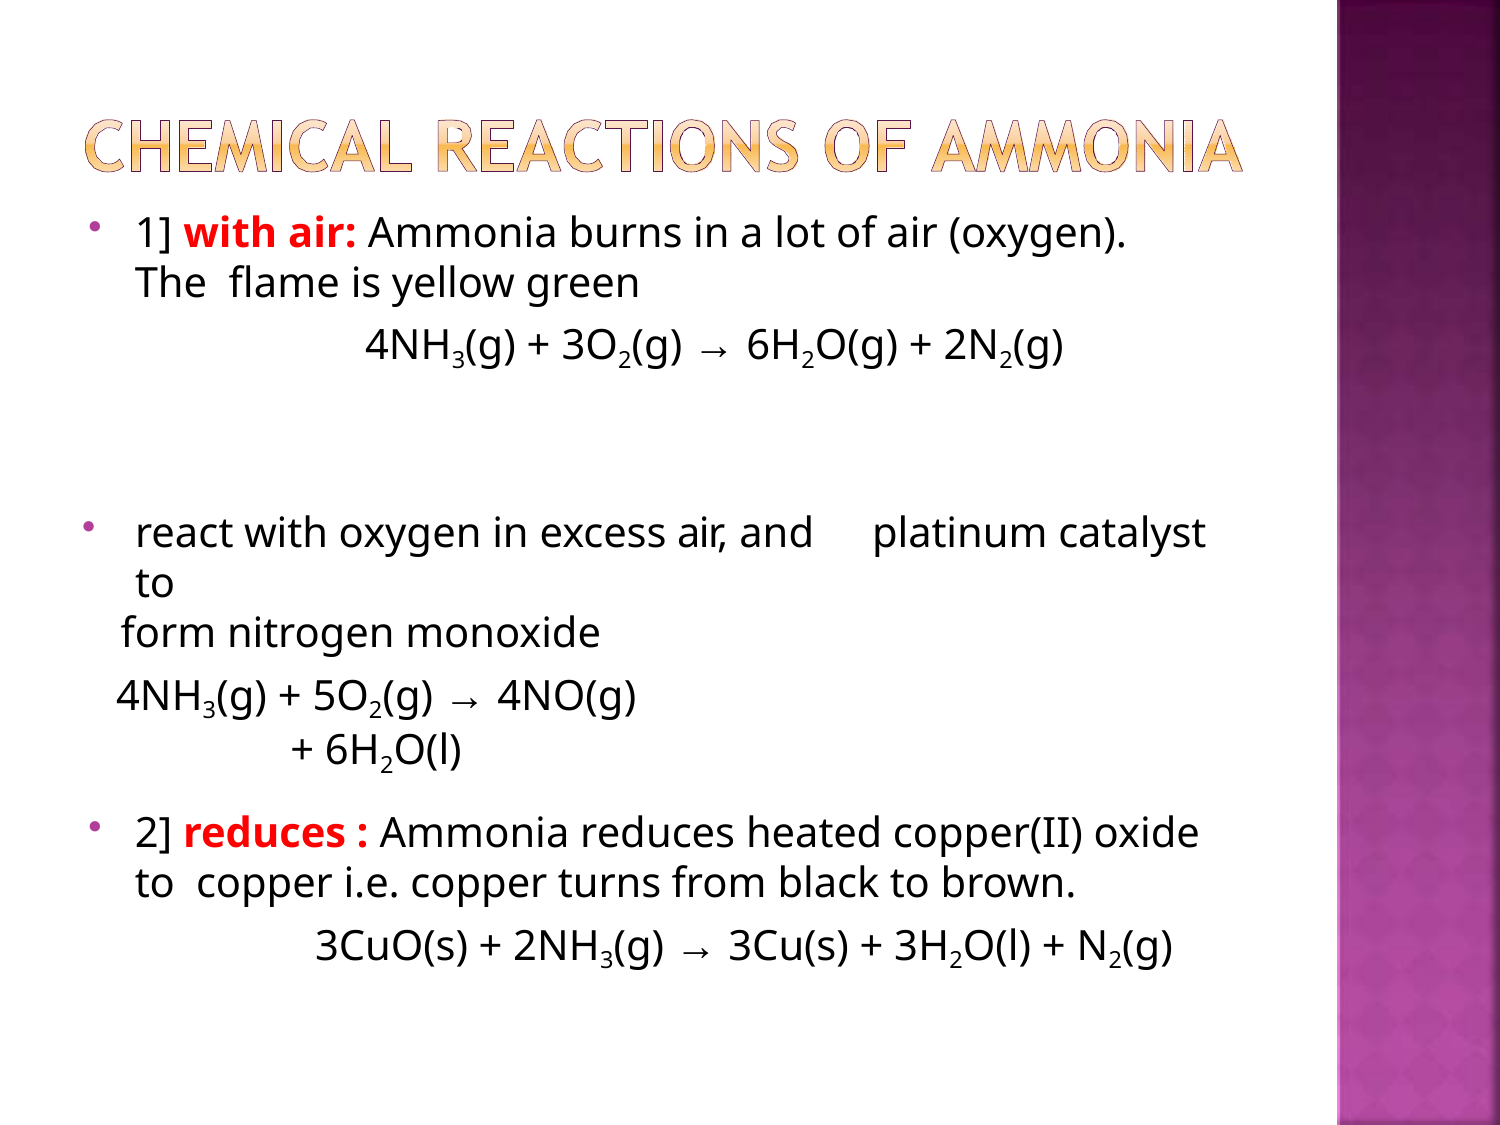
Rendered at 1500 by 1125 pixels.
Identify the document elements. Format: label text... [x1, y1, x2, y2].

text_box [85, 119, 124, 173]
text_box [85, 119, 105, 139]
text_box [1183, 120, 1193, 172]
text_box [825, 119, 843, 138]
text_box [438, 120, 477, 172]
text_box [85, 153, 107, 173]
text_box [1198, 119, 1243, 172]
text_box [481, 120, 514, 172]
text_box [272, 120, 282, 172]
text_box [574, 119, 690, 173]
text_box [976, 120, 1029, 172]
text_box [692, 119, 788, 173]
text_box [877, 120, 911, 172]
text_box [777, 119, 798, 154]
text_box [214, 120, 267, 172]
text_box [670, 119, 715, 173]
text_box [605, 120, 648, 172]
picture [1337, 0, 1500, 1125]
text_box [781, 162, 798, 173]
text_box 2] reduces : Ammonia reduces heated copper(II) oxide to copper i.e. copper turns from black to brown. 3CuO(s) + 2NH3(g) → 3Cu(s) + 3H2O(l) + N2(g) [83, 803, 1217, 974]
text_box [179, 120, 212, 172]
text_box [1029, 120, 1081, 172]
text_box [653, 120, 663, 172]
text_box [931, 119, 976, 172]
text_box react with oxygen in excess air, and platinum catalyst to form nitrogen monoxide 4NH3(g) + 5O2(g) → 4NO(g) + 6H2O(l) [83, 503, 1223, 778]
text_box [1106, 119, 1243, 173]
text_box [379, 120, 412, 172]
text_box [722, 120, 760, 172]
text_box [289, 119, 328, 173]
text_box [564, 119, 603, 173]
text_box [299, 119, 586, 173]
text_box 1] with air: Ammonia burns in a lot of air (oxygen). The flame is yellow green 4NH3(g) + 3O2(g) → 6H2O(g) + 2N2(g) [83, 203, 1185, 373]
text_box [516, 119, 562, 172]
text_box [847, 119, 1104, 173]
text_box [824, 119, 870, 173]
text_box [95, 119, 311, 173]
text_box [1136, 120, 1173, 172]
text_box [330, 119, 375, 172]
text_box [825, 155, 845, 173]
text_box [130, 120, 169, 172]
text_box [1083, 119, 1129, 173]
text_box [767, 119, 798, 173]
